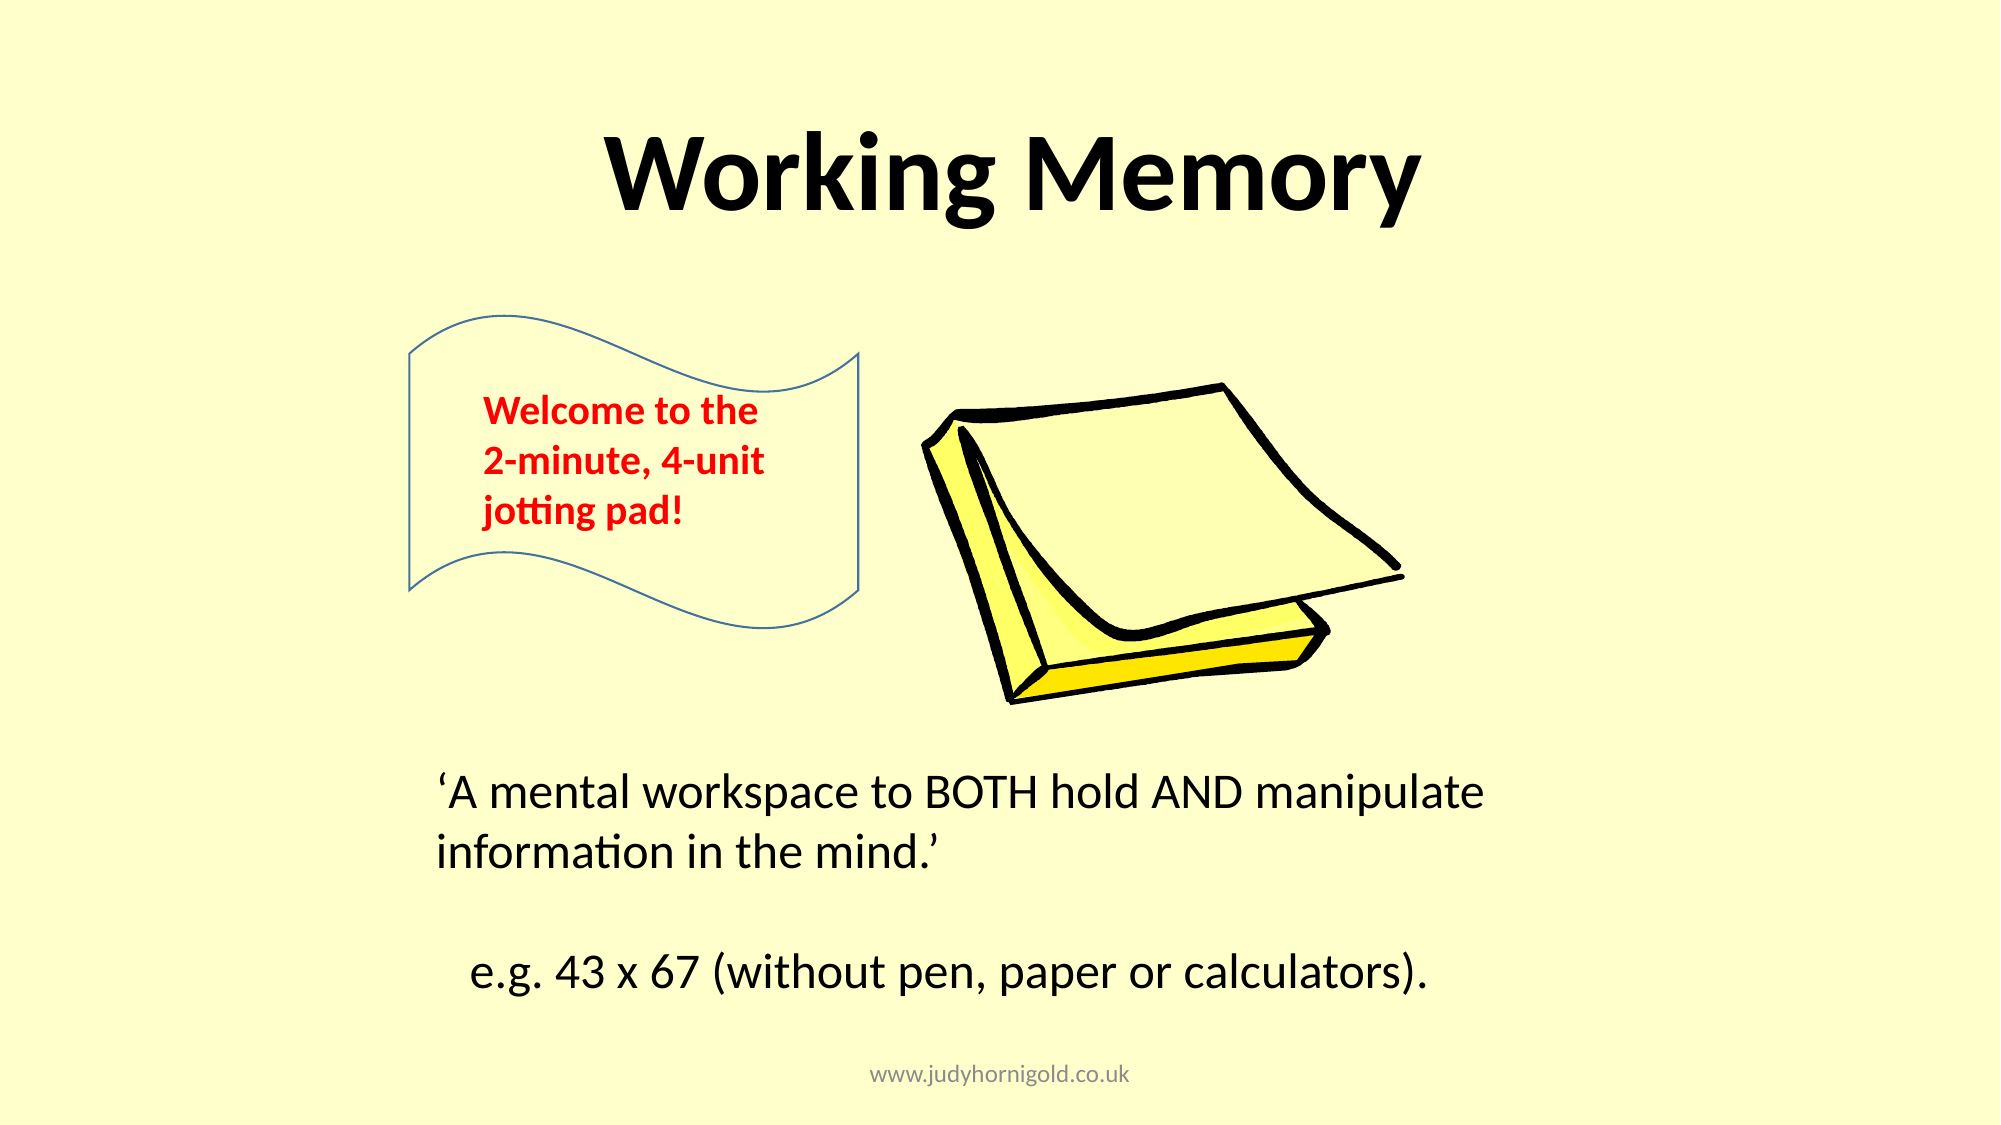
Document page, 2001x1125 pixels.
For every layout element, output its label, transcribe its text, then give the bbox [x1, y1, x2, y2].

text_box ‘A mental workspace to BOTH hold AND manipulate information in the mind.’ e.g. 43 x 67 (without pen, paper or calculators). [421, 751, 1532, 1007]
footer www.judyhornigold.co.uk [662, 1042, 1338, 1103]
picture [917, 374, 1414, 713]
text_box Working Memory [338, 90, 1689, 278]
text_box Welcome to the 2-minute, 4-unit jotting pad! [468, 375, 800, 540]
text_box [408, 314, 860, 630]
